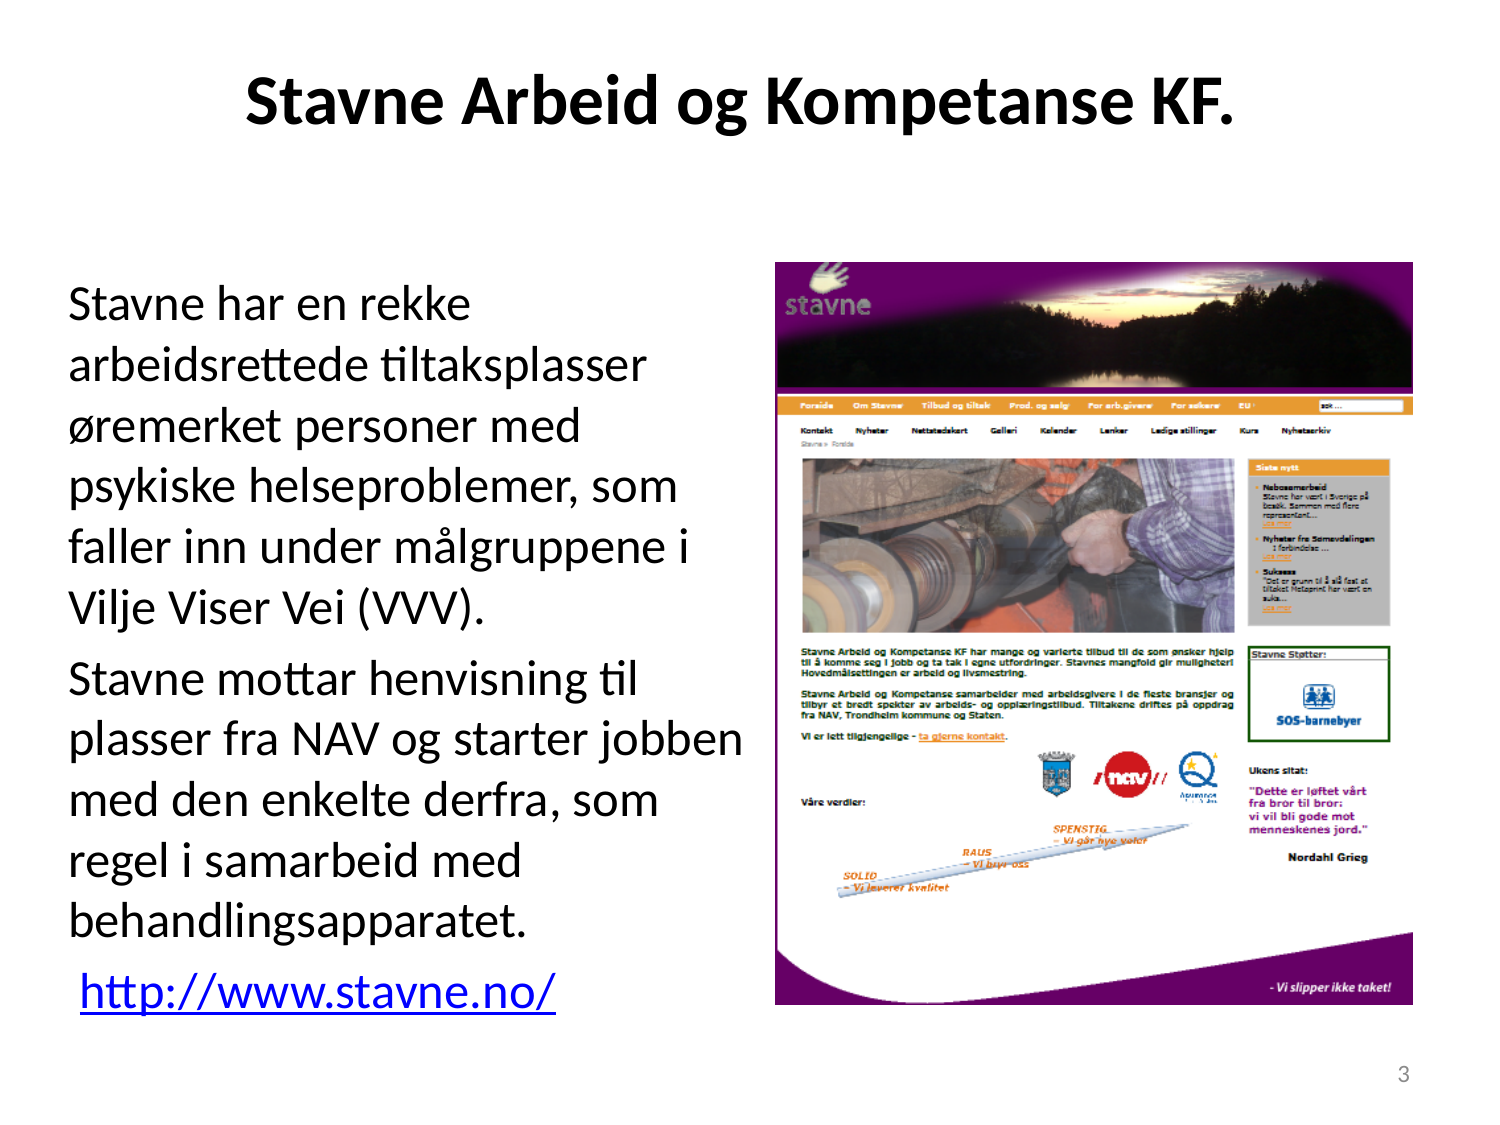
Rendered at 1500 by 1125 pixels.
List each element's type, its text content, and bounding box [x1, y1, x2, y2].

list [774, 262, 1413, 1006]
slide_number 3 [1074, 1042, 1425, 1103]
list Stavne har en rekke arbeidsrettede tiltaksplasser øremerket personer med psykiske helseproblemer, som faller inn under målgruppene i Vilje Viser Vei (VVV). Stavne mottar henvisning til plasser fra NAV og starter jobben med den enkelte derfra, som regel i samarbeid med behandlingsapparatet. http://www.stavne.no/ [53, 262, 774, 1035]
title Stavne Arbeid og Kompetanse KF. [75, 45, 1425, 233]
